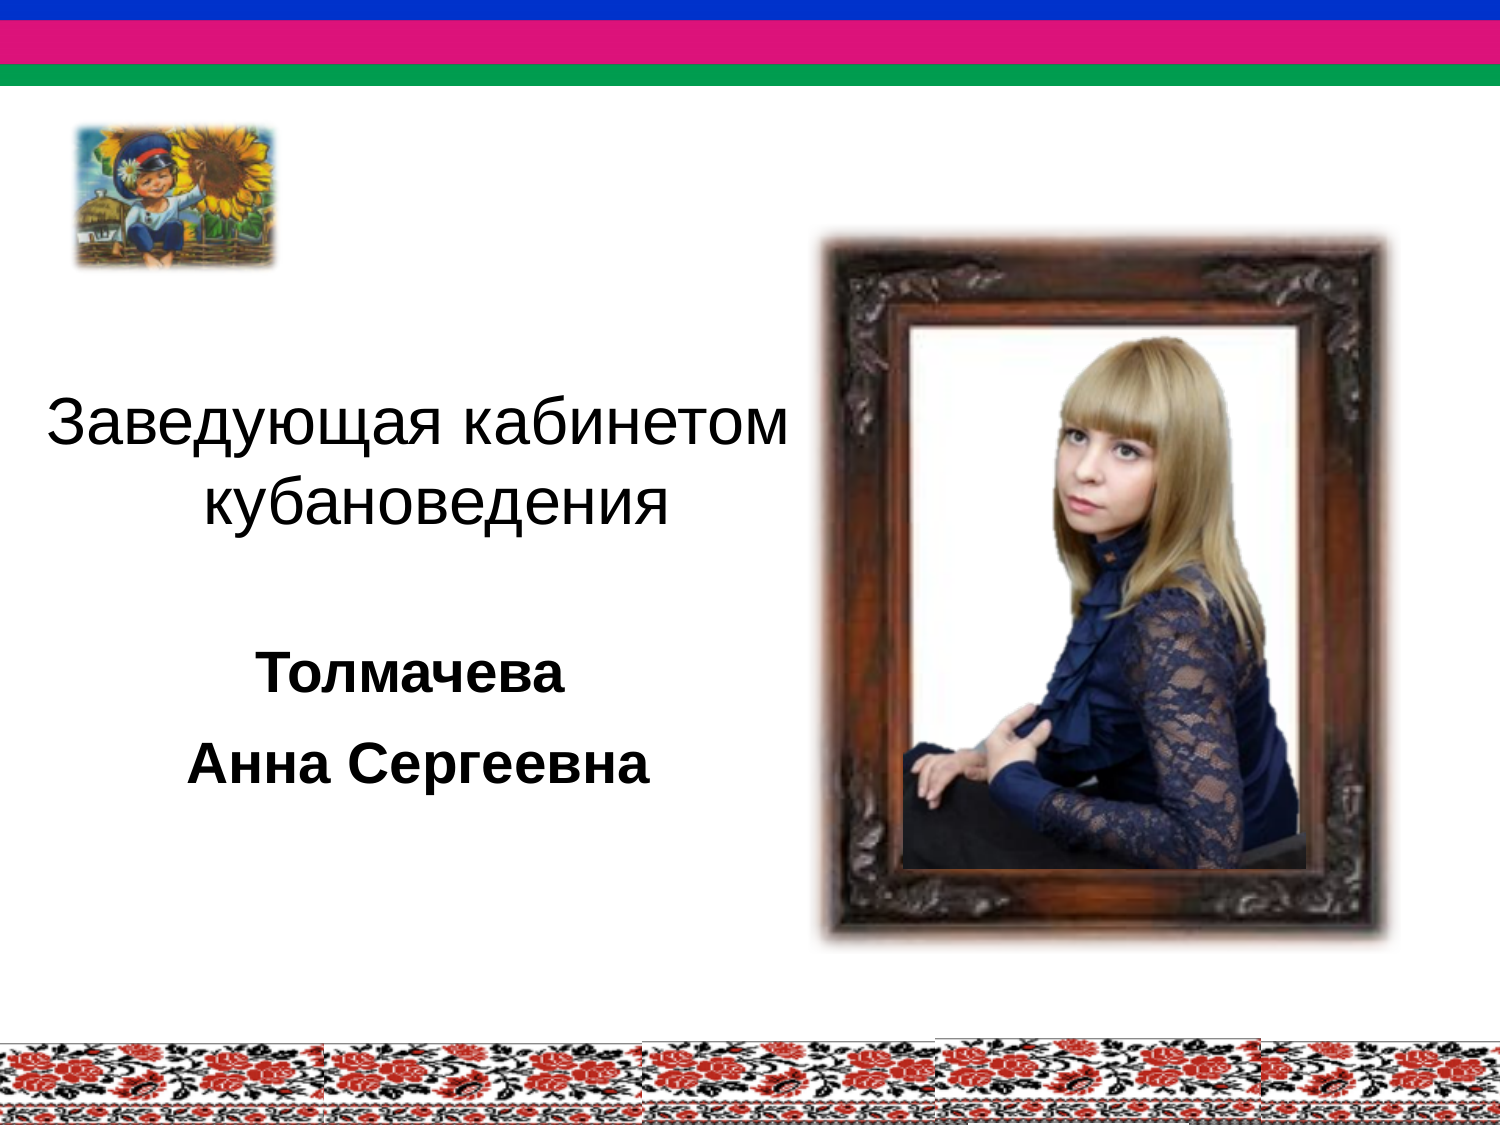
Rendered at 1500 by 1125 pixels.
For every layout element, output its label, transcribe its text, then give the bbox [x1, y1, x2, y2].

picture [0, 0, 1500, 86]
picture [738, 251, 1470, 927]
picture [0, 1038, 1500, 1125]
picture [68, 119, 283, 276]
text_box Заведующая кабинетом кубановедения Толмачева Анна Сергеевна [29, 370, 738, 803]
